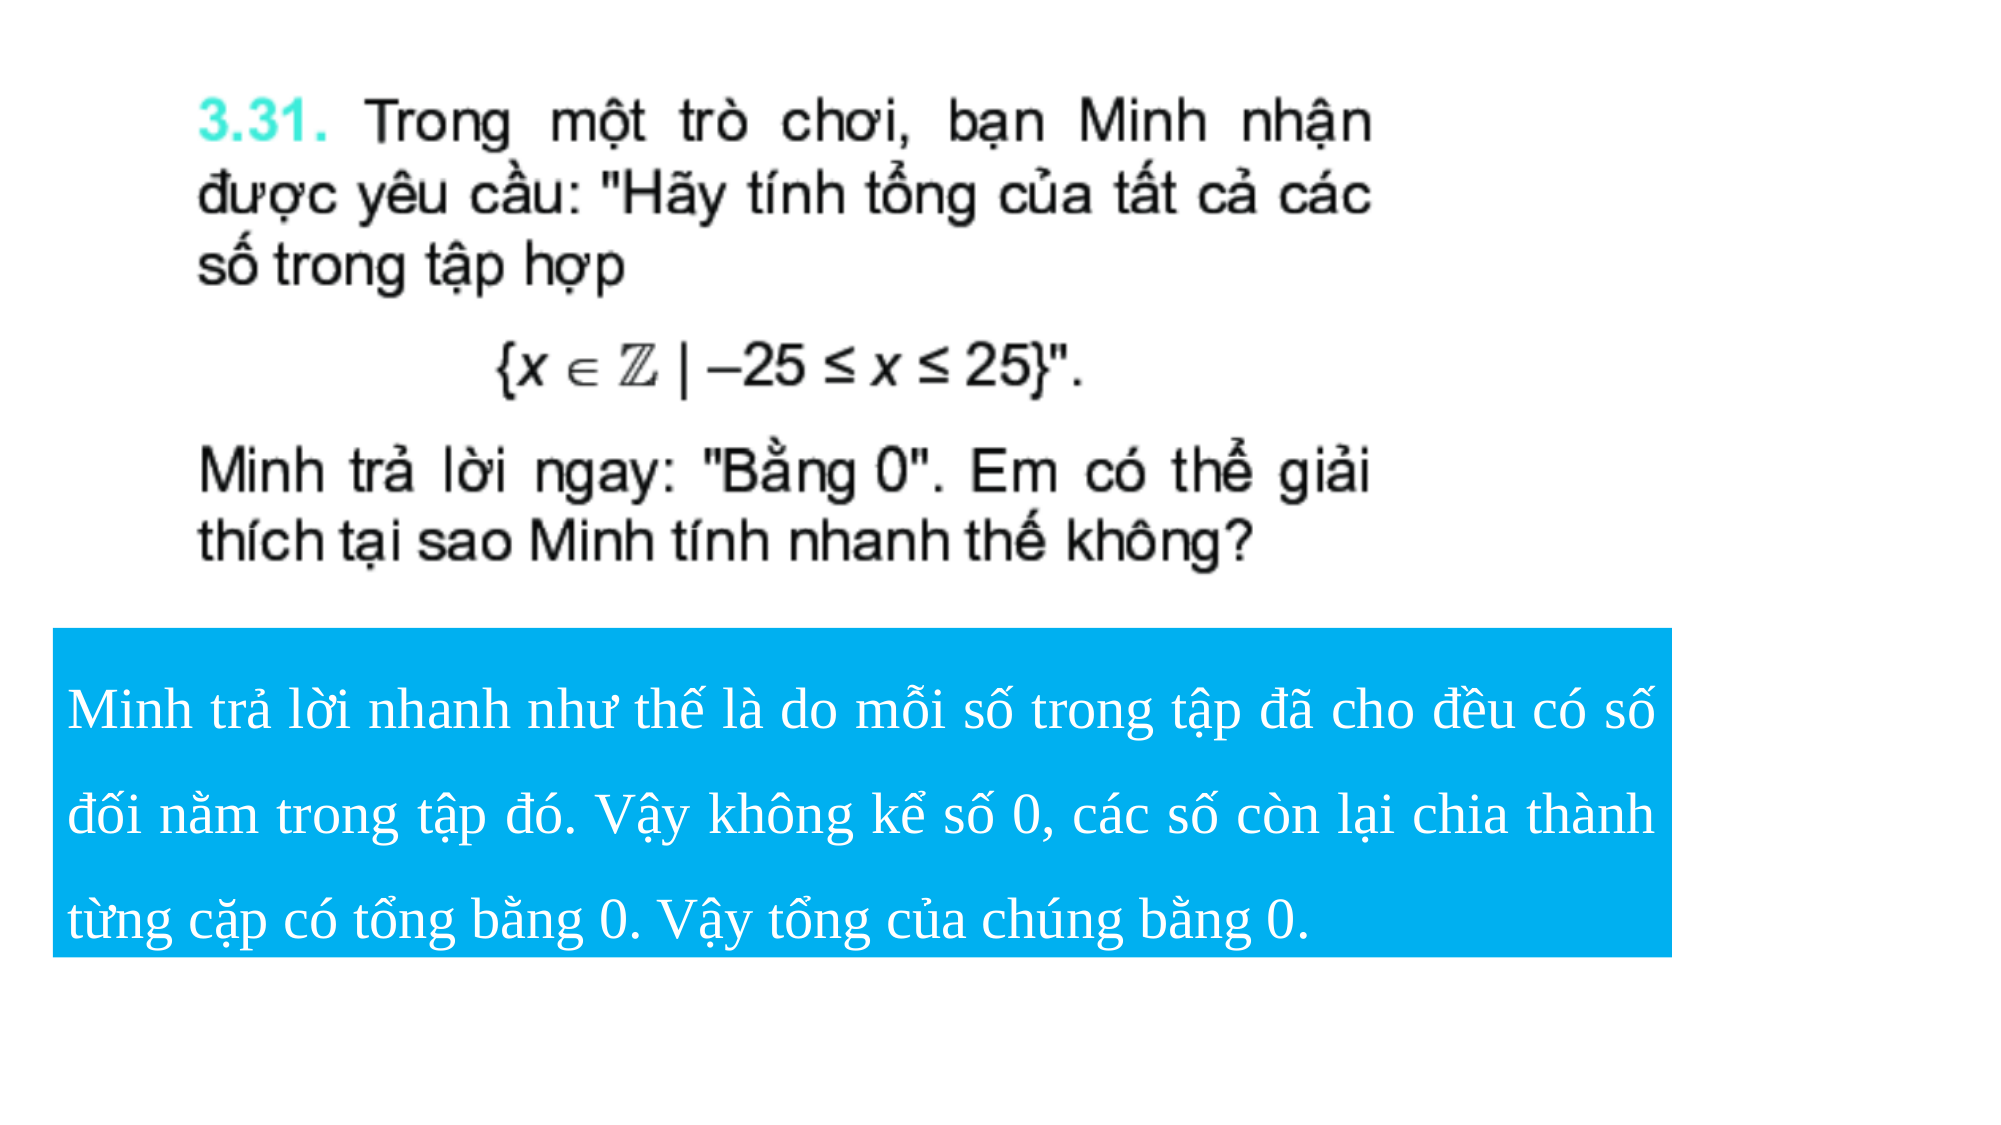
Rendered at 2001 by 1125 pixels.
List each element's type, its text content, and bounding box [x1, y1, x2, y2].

picture [105, 77, 1436, 627]
text_box Minh trả lời nhanh như thế là do mỗi số trong tập đã cho đều có số đối nằm trong tập đó. Vậy không kể số 0, các số còn lại chia thành từng cặp có tổng bằng 0. Vậy tổng của chúng bằng 0. [52, 627, 1672, 958]
